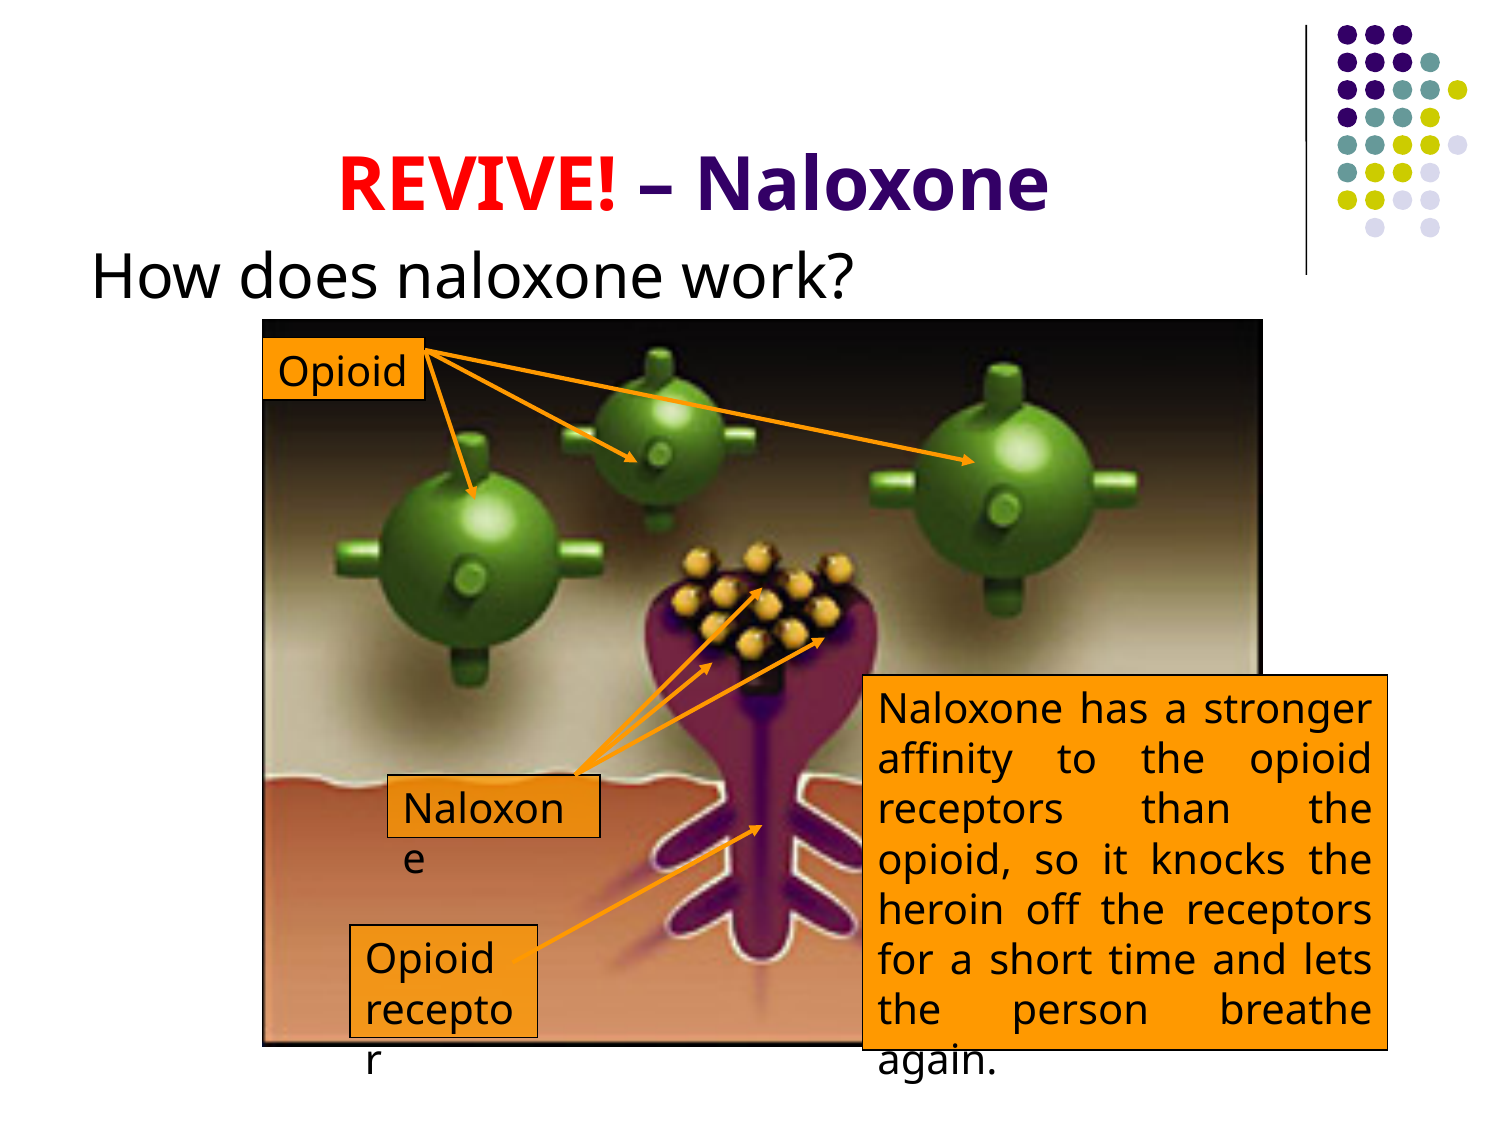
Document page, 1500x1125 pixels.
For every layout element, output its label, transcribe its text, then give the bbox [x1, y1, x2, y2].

picture [262, 318, 1263, 1047]
text_box Naloxone has a stronger affinity to the opioid receptors than the opioid, so it knocks the heroin off the receptors for a short time and lets the person breathe again. [1265, 674, 1388, 1050]
title REVIVE! – Naloxone [74, 19, 1313, 233]
list How does naloxone work? [74, 237, 1426, 1006]
